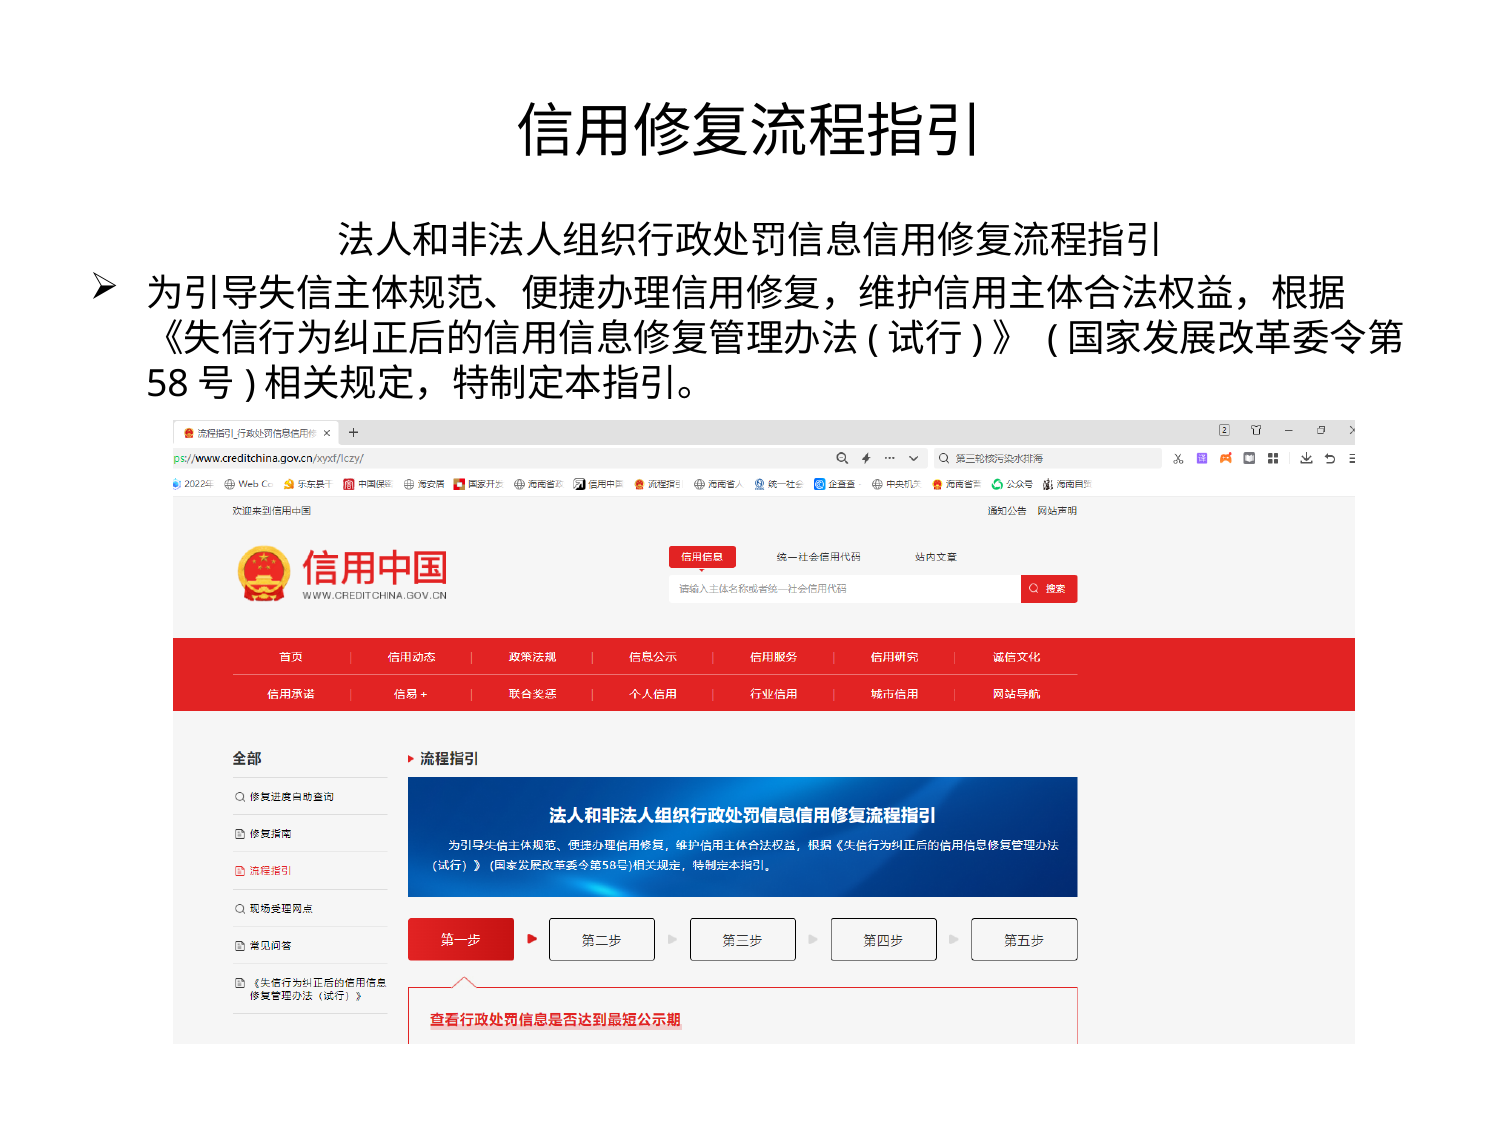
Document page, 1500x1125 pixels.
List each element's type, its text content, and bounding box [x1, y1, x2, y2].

title 信用修复流程指引 [74, 66, 1426, 190]
list 法人和非法人组织行政处罚信息信用修复流程指引 为引导失信主体规范、便捷办理信用修复，维护信用主体合法权益，根据《失信行为纠正后的信用信息修复管理办法(试行)》 (国家发展改革委令第58号)相关规定，特制定本指引。 [74, 208, 1426, 1070]
picture [173, 420, 1355, 1044]
